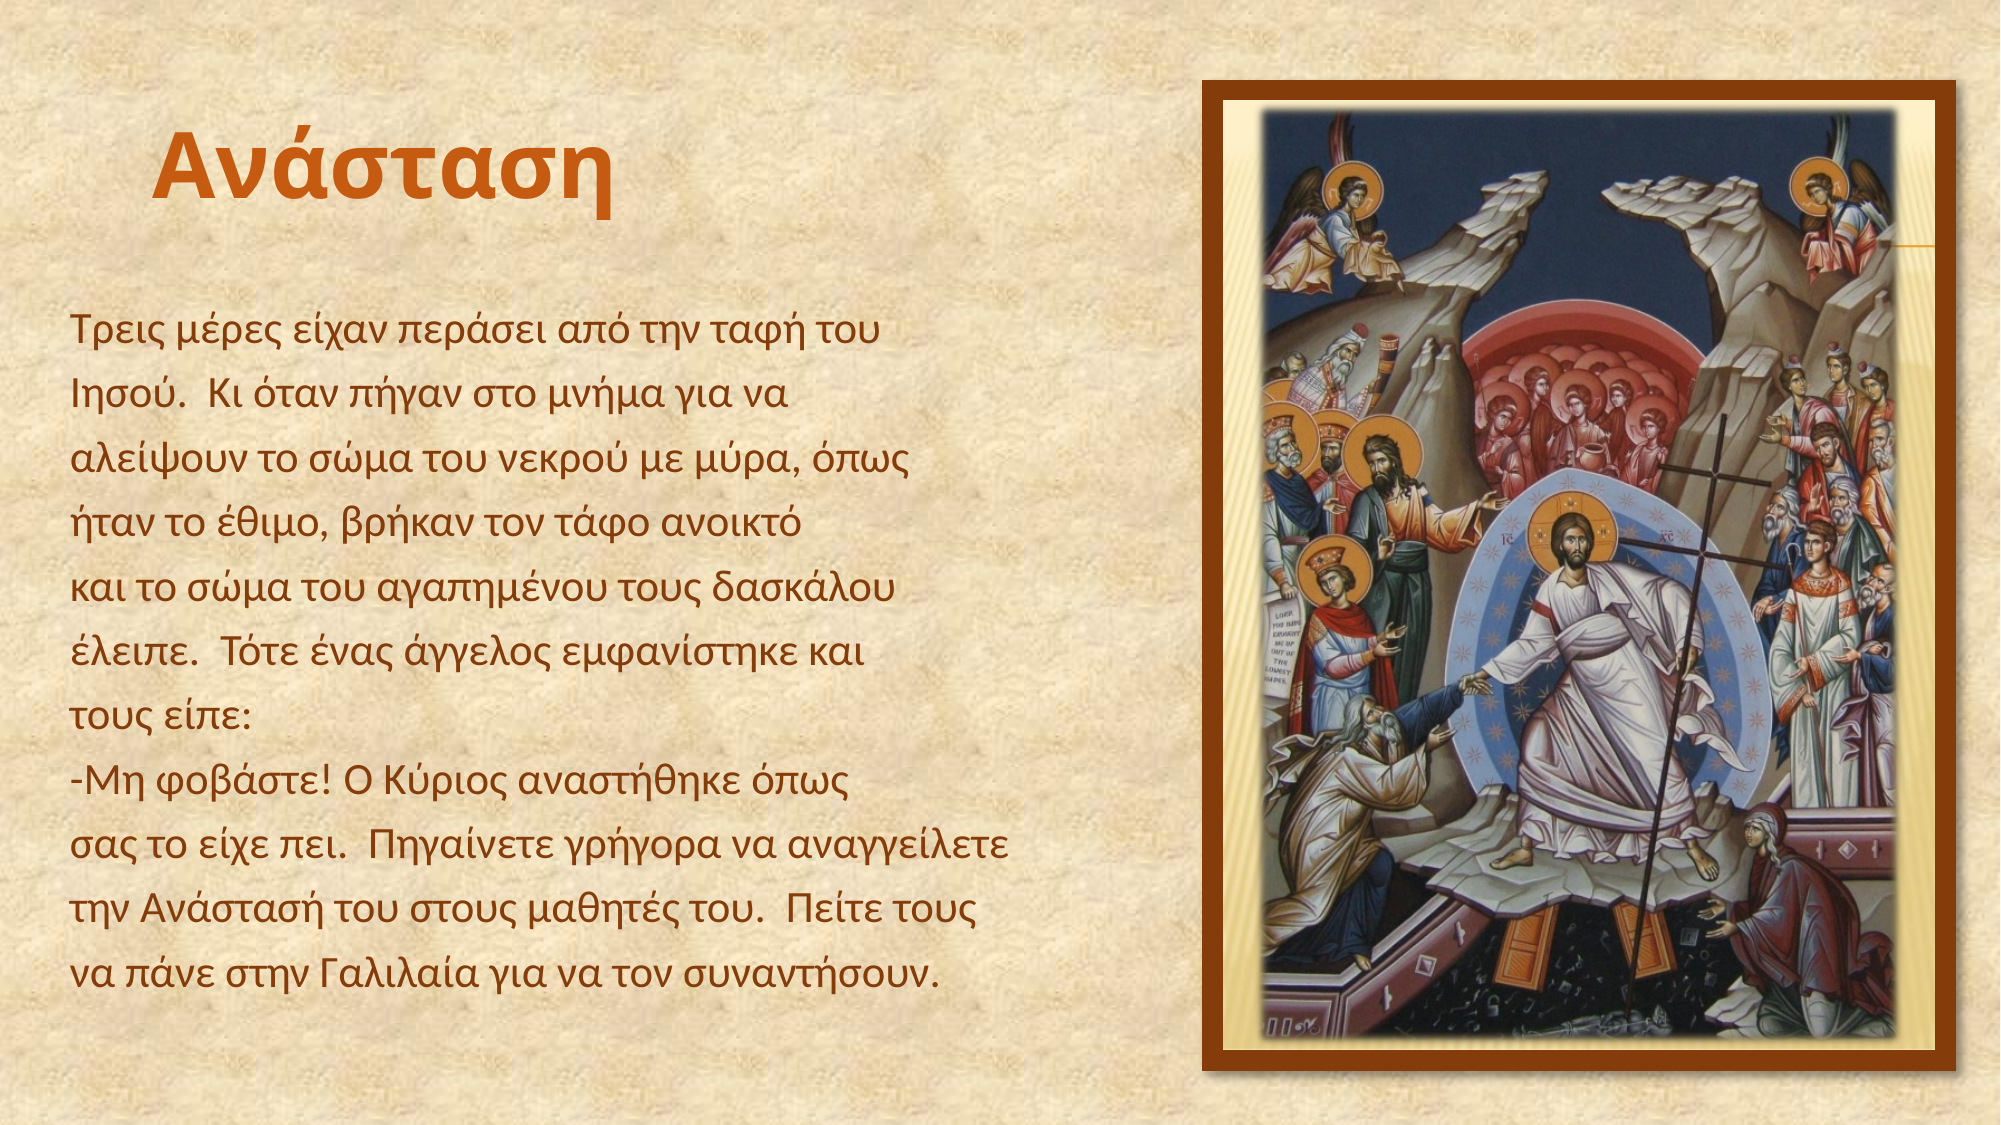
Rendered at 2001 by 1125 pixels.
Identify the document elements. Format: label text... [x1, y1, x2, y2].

list Τρεις μέρες είχαν περάσει από την ταφή του Ιησού. Κι όταν πήγαν στο μνήμα για να αλείψουν το σώμα του νεκρού με μύρα, όπως ήταν το έθιμο, βρήκαν τον τάφο ανοικτό και το σώμα του αγαπημένου τους δασκάλου έλειπε. Τότε ένας άγγελος εμφανίστηκε και τους είπε: -Μη φοβάστε! Ο Κύριος αναστήθηκε όπως σας το είχε πει. Πηγαίνετε γρήγορα να αναγγείλετε την Ανάστασή του στους μαθητές του. Πείτε τους να πάνε στην Γαλιλαία για να τον συναντήσουν. [55, 297, 1223, 1012]
picture [0, 0, 2001, 1125]
title Ανάσταση [137, 59, 1863, 278]
